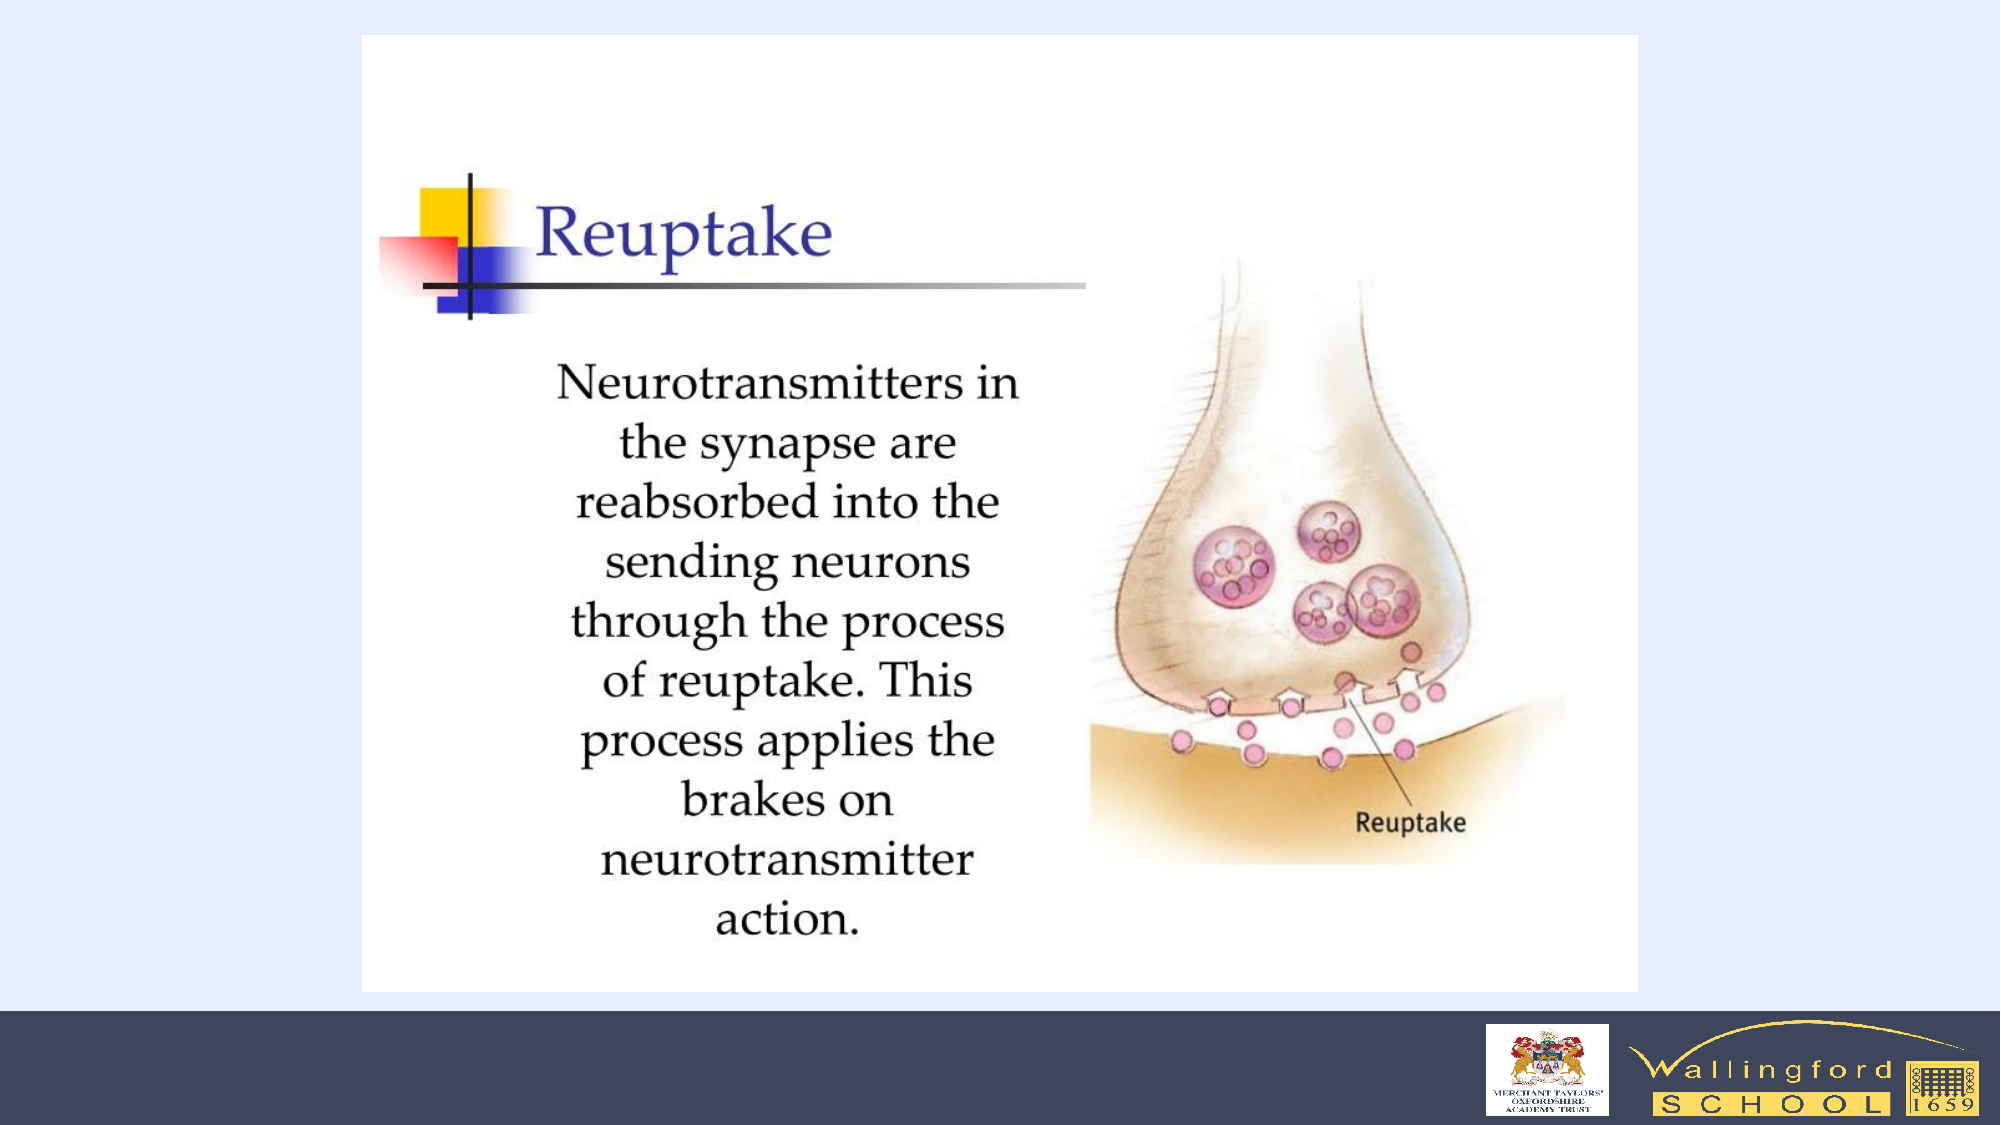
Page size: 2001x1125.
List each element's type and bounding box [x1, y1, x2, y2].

picture [1486, 1024, 1609, 1116]
picture [362, 35, 1638, 993]
picture [1627, 1020, 1979, 1116]
